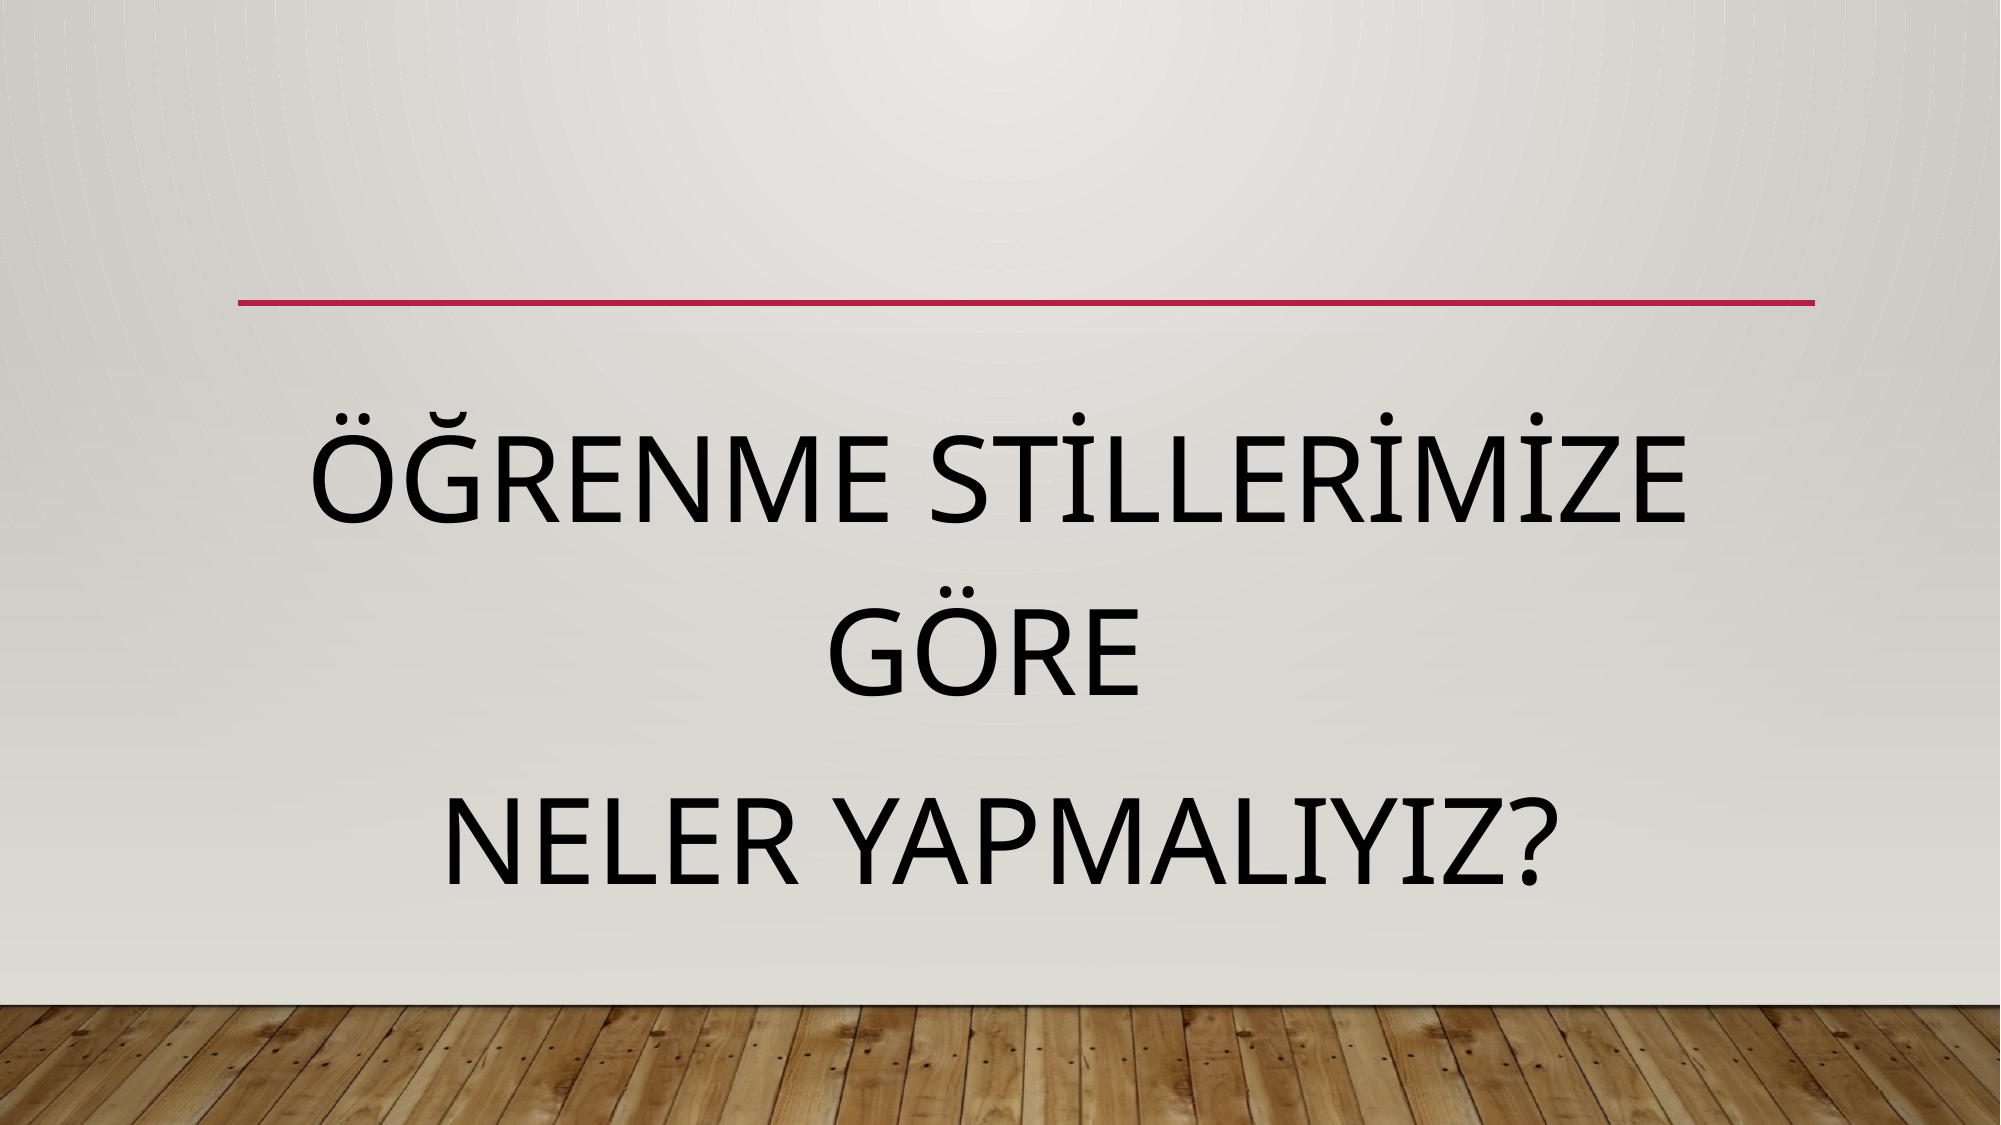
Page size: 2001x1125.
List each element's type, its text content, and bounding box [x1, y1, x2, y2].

list ÖĞRENME STİLLERİMİZE GÖRE NELER YAPMALIYIZ? [137, 205, 1863, 920]
picture [0, 1005, 2000, 1125]
